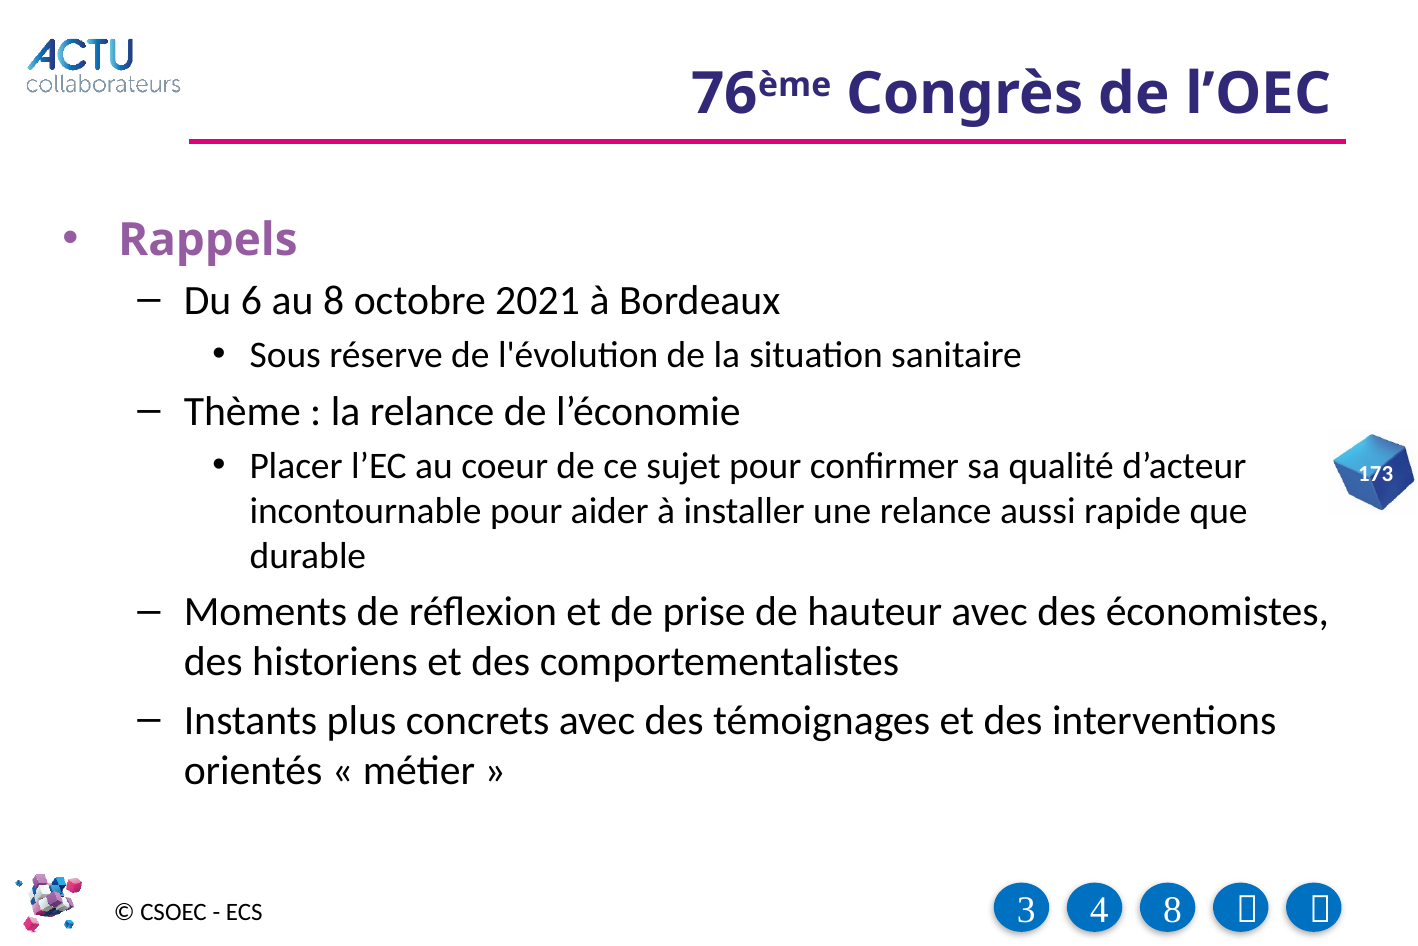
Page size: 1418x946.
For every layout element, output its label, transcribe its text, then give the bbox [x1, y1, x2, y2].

picture [25, 38, 181, 97]
slide_number 173 [1332, 431, 1418, 514]
list Rappels Du 6 au 8 octobre 2021 à Bordeaux Sous réserve de l'évolution de la situation sanitaire Thème : la relance de l’économie Placer l’EC au coeur de ce sujet pour confirmer sa qualité d’acteur incontournable pour aider à installer une relance aussi rapide que durable Moments de réflexion et de prise de hauteur avec des économistes, des historiens et des comportementalistes Instants plus concrets avec des témoignages et des interventions orientés « métier » [47, 157, 1347, 845]
title 76ème Congrès de l’OEC [188, 38, 1347, 142]
picture [15, 874, 82, 933]
